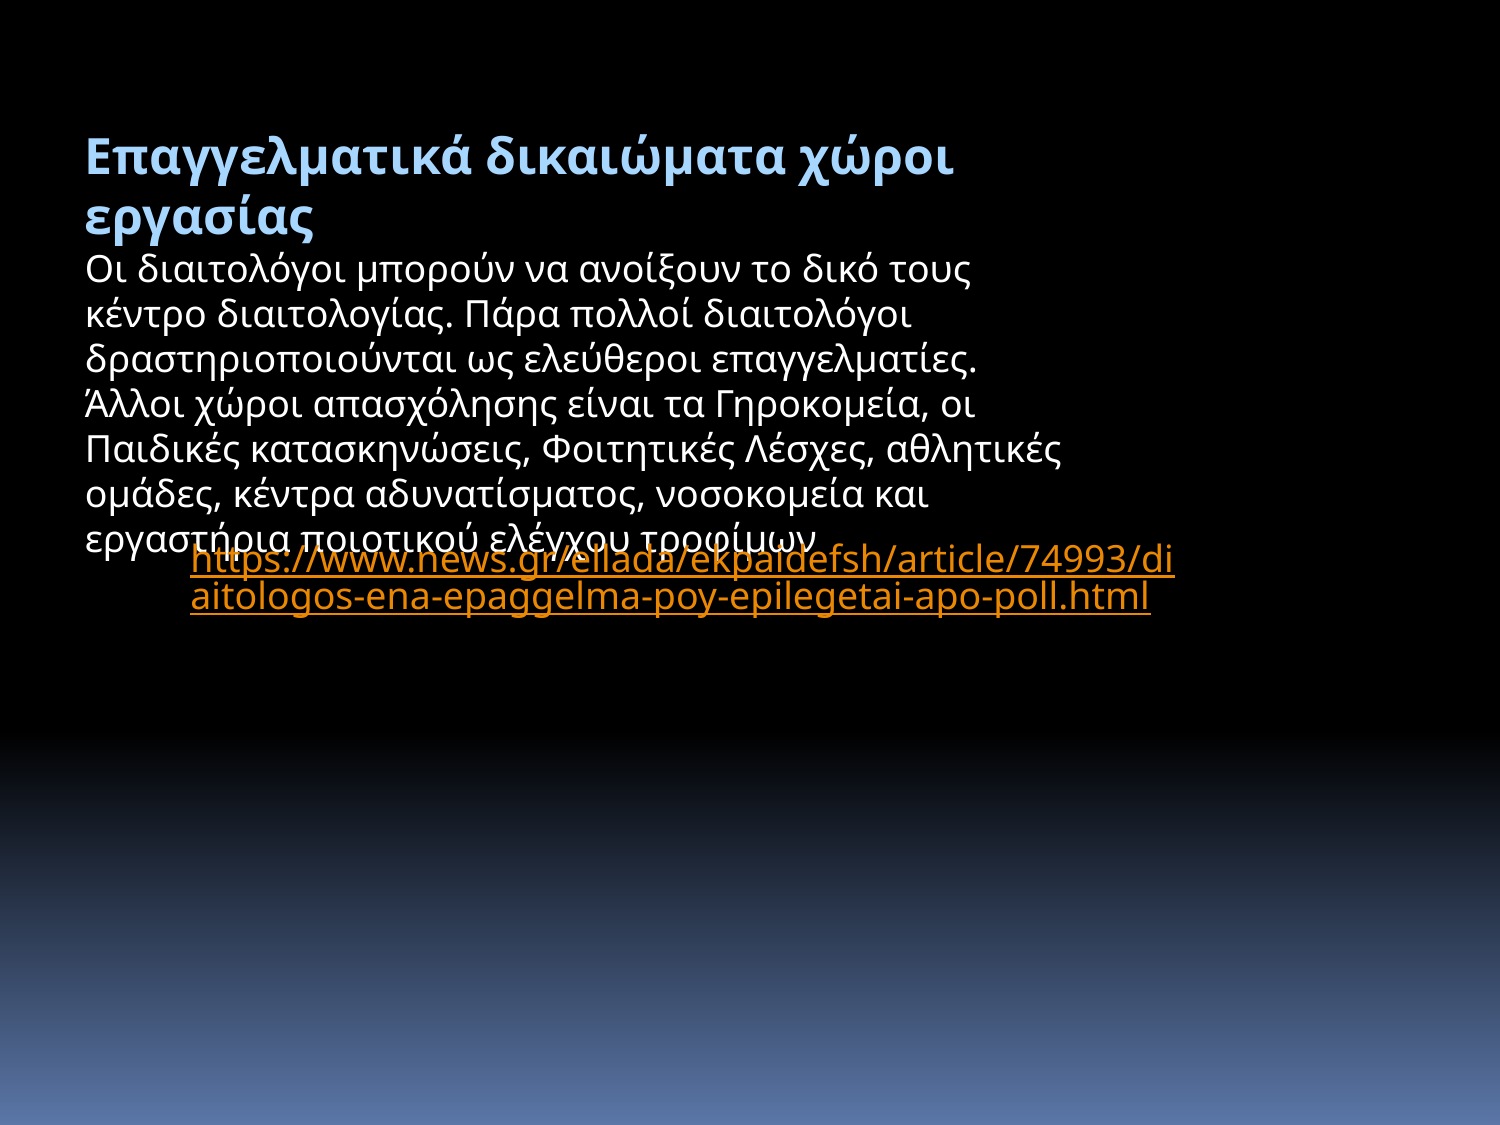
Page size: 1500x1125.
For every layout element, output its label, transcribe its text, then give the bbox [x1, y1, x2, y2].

text_box https://www.news.gr/ellada/ekpaidefsh/article/74993/diaitologos-ena-epaggelma-poy-epilegetai-apo-poll.html [175, 527, 1196, 594]
text_box Επαγγελματικά δικαιώματα χώροι εργασίας Οι διαιτολόγοι μπορούν να ανοίξουν το δικό τους κέντρο διαιτολογίας. Πάρα πολλοί διαιτολόγοι δραστηριοποιούνται ως ελεύθεροι επαγγελματίες. Άλλοι χώροι απασχόλησης είναι τα Γηροκομεία, οι Παιδικές κατασκηνώσεις, Φοιτητικές Λέσχες, αθλητικές ομάδες, κέντρα αδυνατίσματος, νοσοκομεία και εργαστήρια ποιοτικού ελέγχου τροφίμων [70, 117, 1079, 612]
